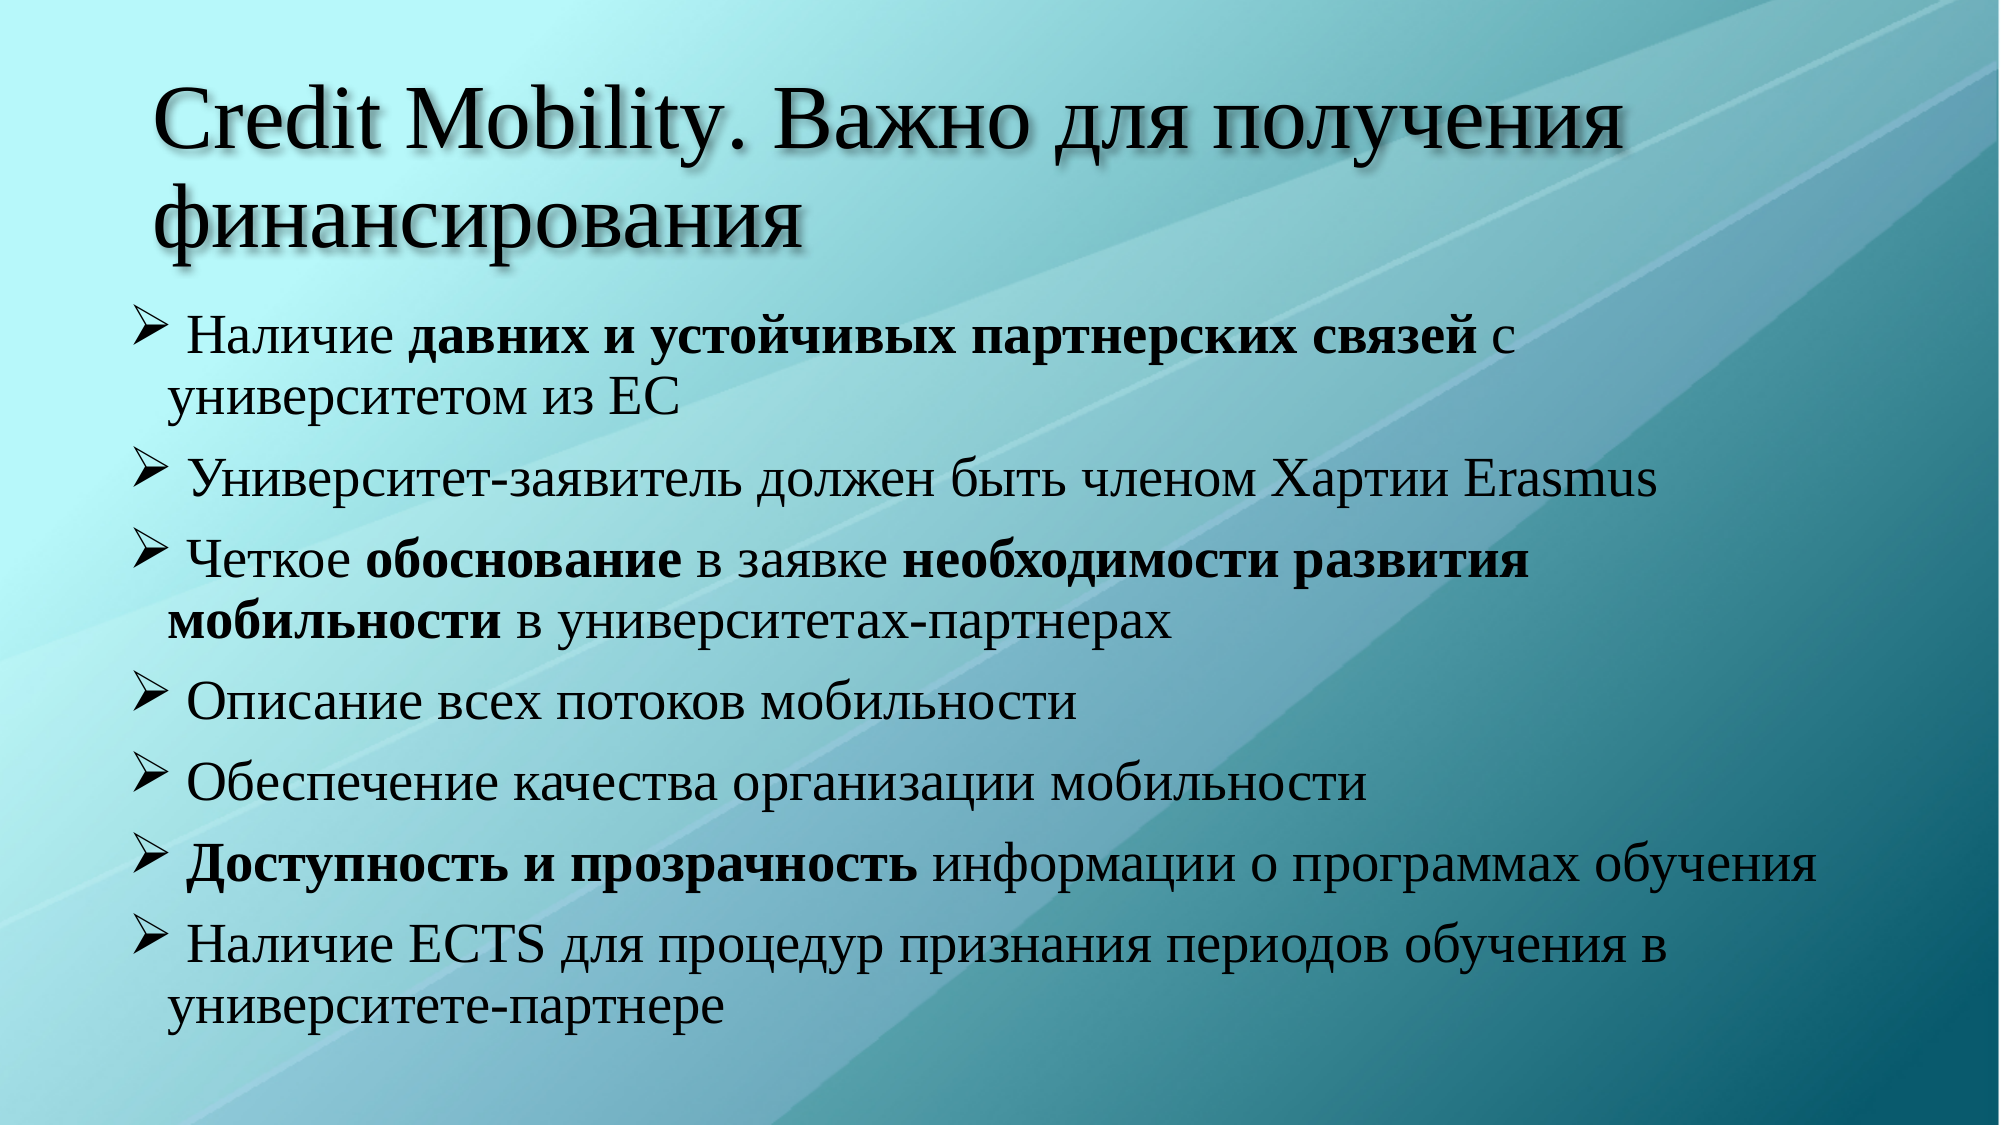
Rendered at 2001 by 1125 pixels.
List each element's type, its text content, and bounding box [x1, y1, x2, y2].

title Credit Mobility. Важно для получения финансирования [137, 59, 1863, 278]
list Наличие давних и устойчивых партнерских связей с университетом из ЕС Университет-заявитель должен быть членом Хартии Erasmus Четкое обоснование в заявке необходимости развития мобильности в университетах-партнерах Описание всех потоков мобильности Обеспечение качества организации мобильности Доступность и прозрачность информации о программах обучения Наличие ECTS для процедур признания периодов обучения в университете-партнере [113, 297, 1887, 1052]
picture [0, 0, 2001, 1125]
